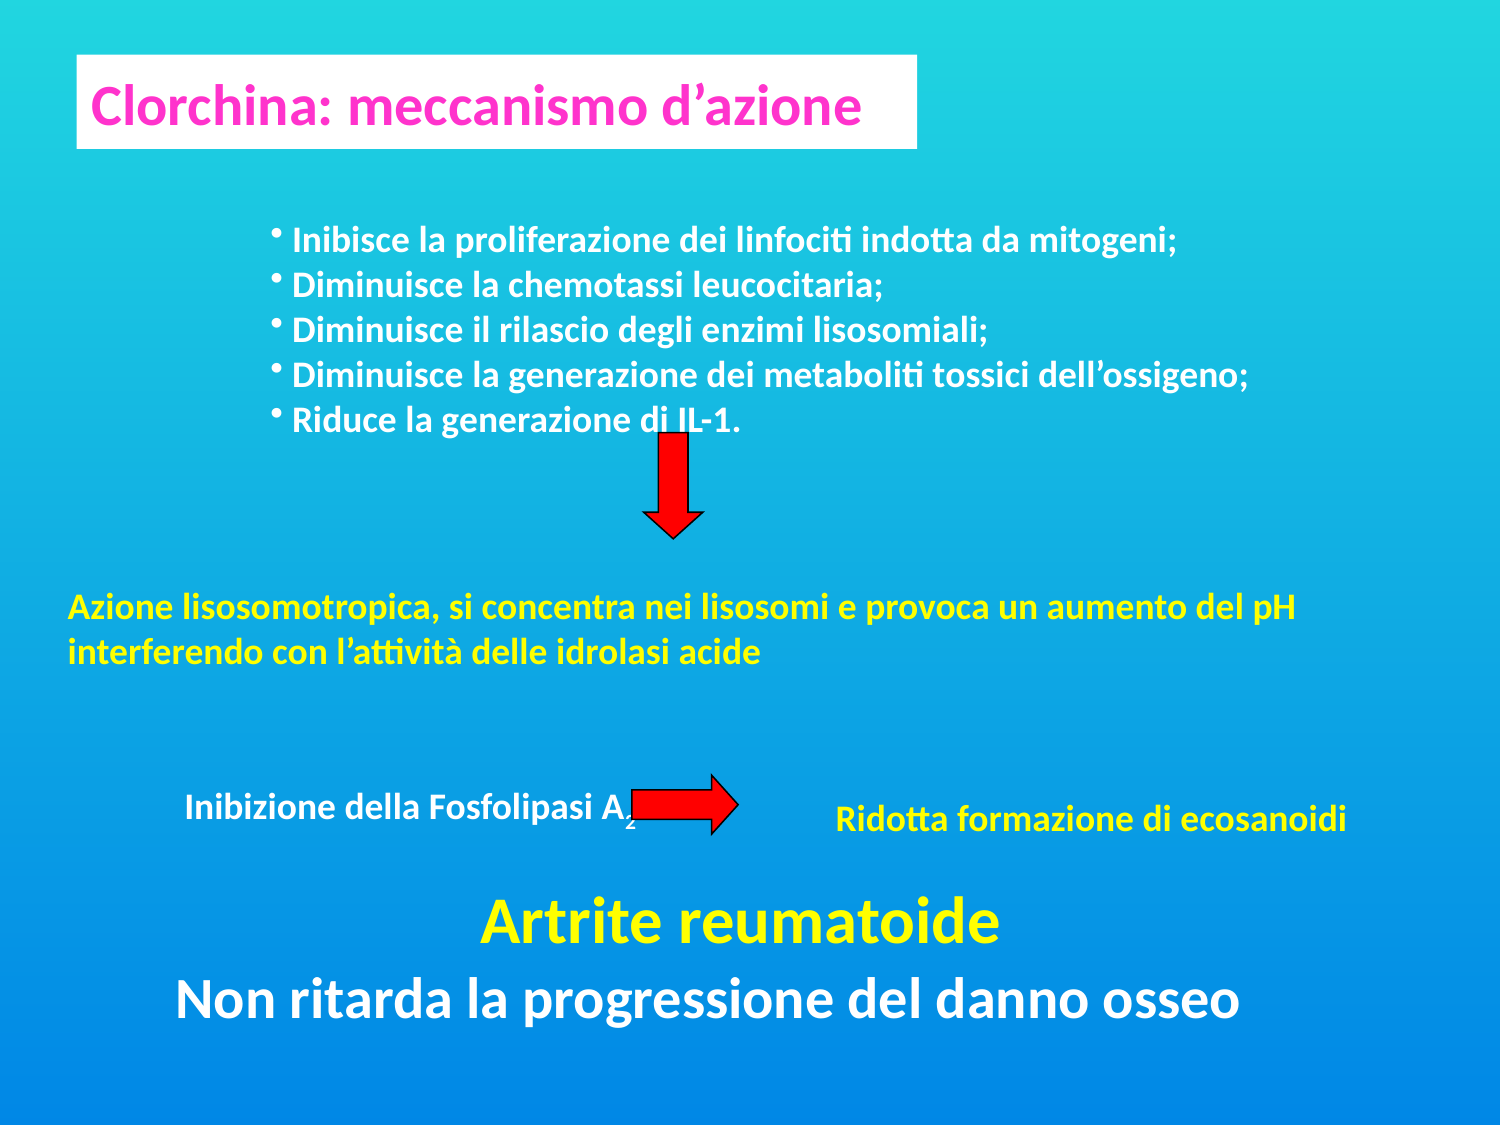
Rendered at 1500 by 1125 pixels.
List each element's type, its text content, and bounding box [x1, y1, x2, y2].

text_box Inibizione della Fosfolipasi A2 [169, 775, 652, 841]
text_box Ridotta formazione di ecosanoidi [820, 786, 1436, 847]
text_box Inibisce la proliferazione dei linfociti indotta da mitogeni; Diminuisce la chemotassi leucocitaria; Diminuisce il rilascio degli enzimi lisosomiali; Diminuisce la generazione dei metaboliti tossici dell’ossigeno; Riduce la generazione di IL-1. [255, 208, 1266, 448]
text_box [643, 432, 703, 539]
text_box Non ritarda la progressione del danno osseo [0, 952, 1459, 1038]
text_box Azione lisosomotropica, si concentra nei lisosomi e provoca un aumento del pH interferendo con l’attività delle idrolasi acide [53, 574, 1459, 679]
text_box [631, 775, 739, 835]
title Clorchina: meccanismo d’azione [76, 54, 918, 149]
text_box Artrite reumatoide [465, 869, 1017, 965]
